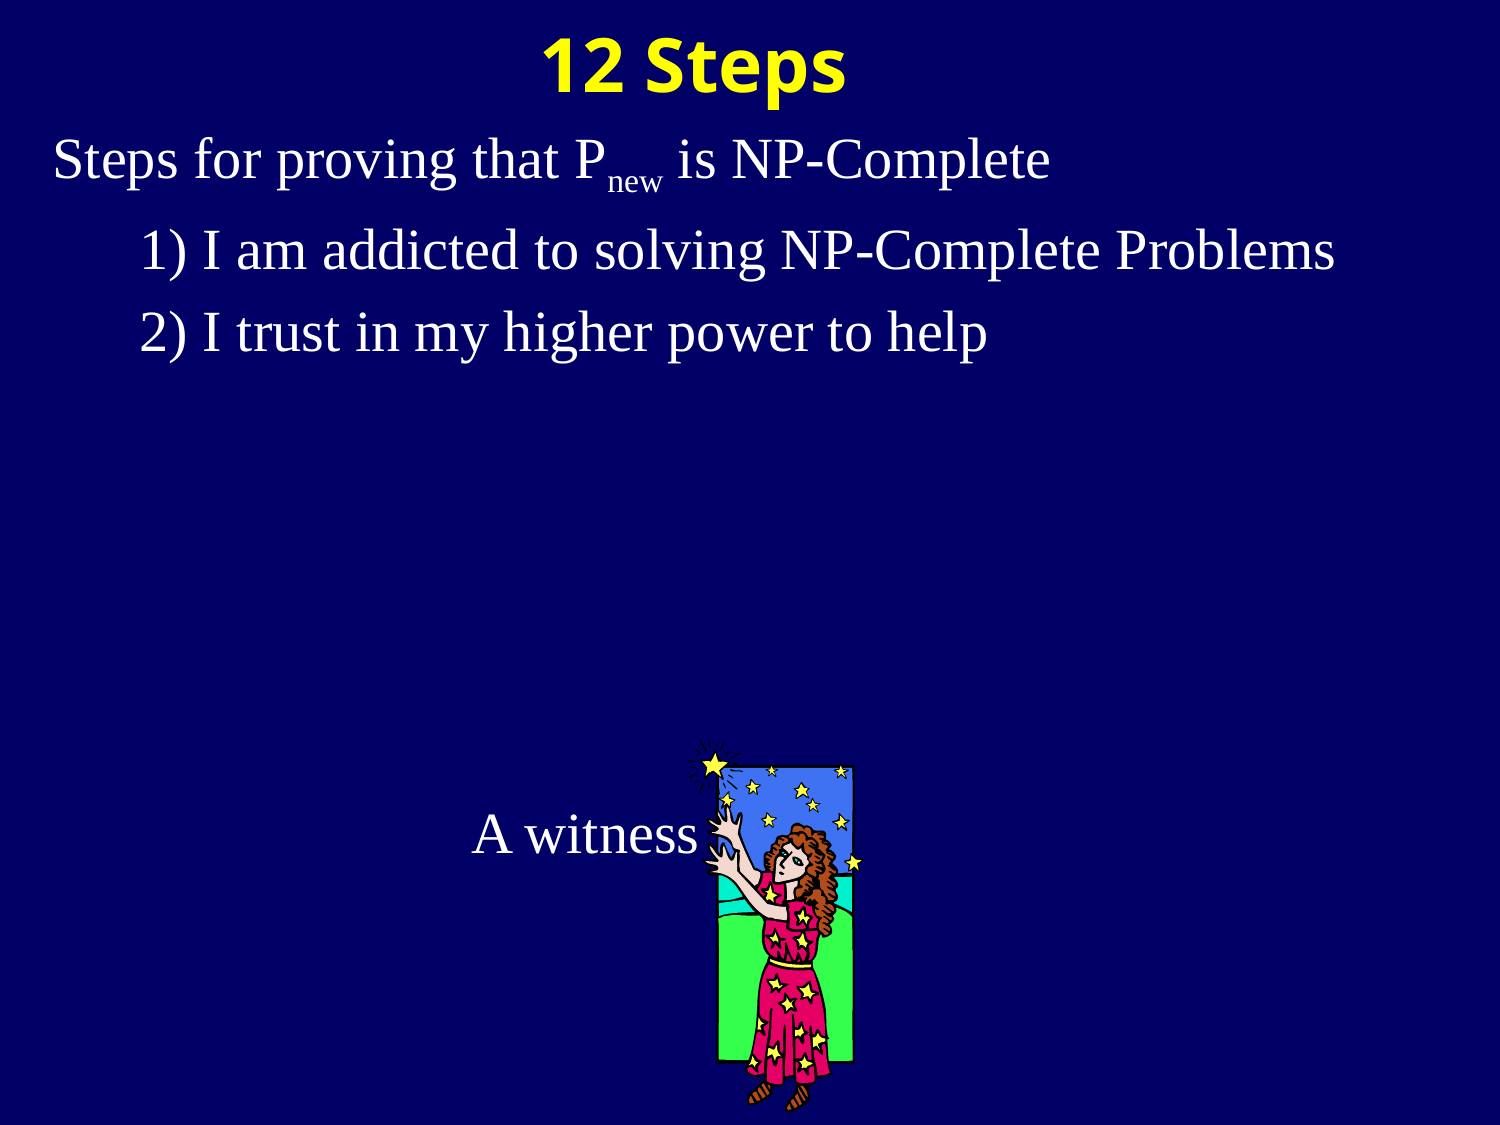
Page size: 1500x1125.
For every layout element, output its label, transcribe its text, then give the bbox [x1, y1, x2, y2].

list Steps for proving that Pnew is NP-Complete 1) I am addicted to solving NP-Complete Problems 2) I trust in my higher power to help [37, 112, 1476, 951]
text_box 12 Steps [474, 0, 913, 138]
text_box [424, 739, 865, 1113]
